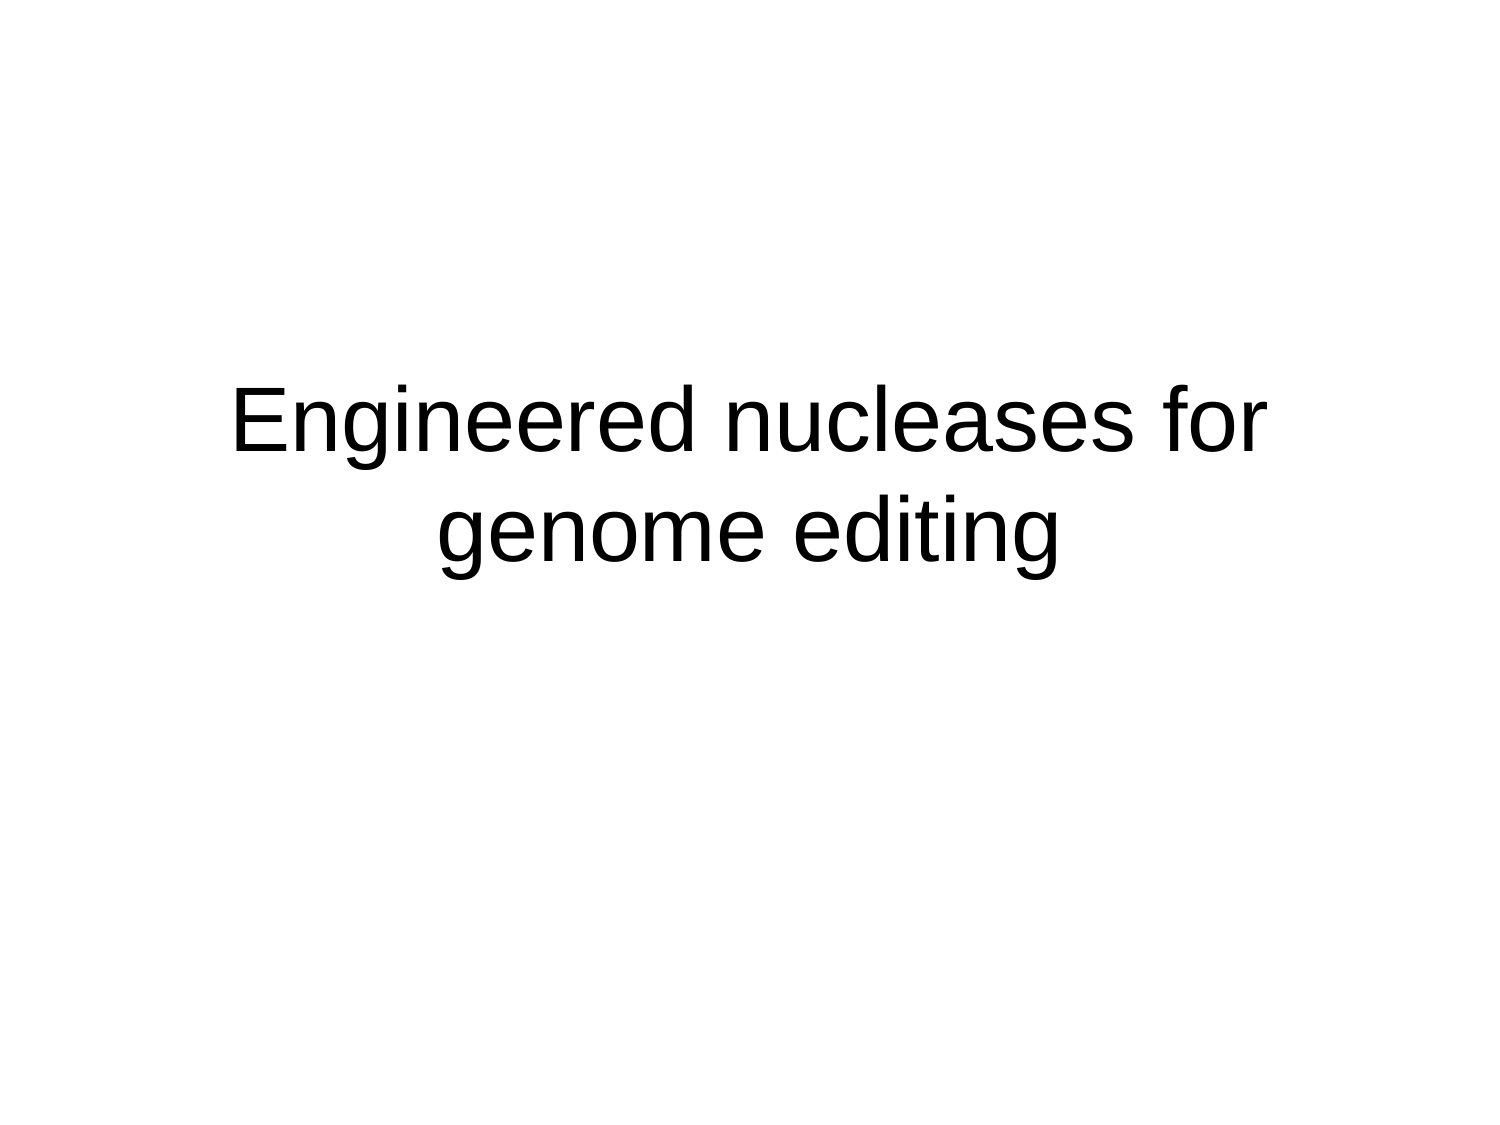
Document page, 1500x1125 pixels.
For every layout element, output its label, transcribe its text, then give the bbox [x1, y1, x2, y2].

title Engineered nucleases for genome editing [112, 349, 1388, 591]
